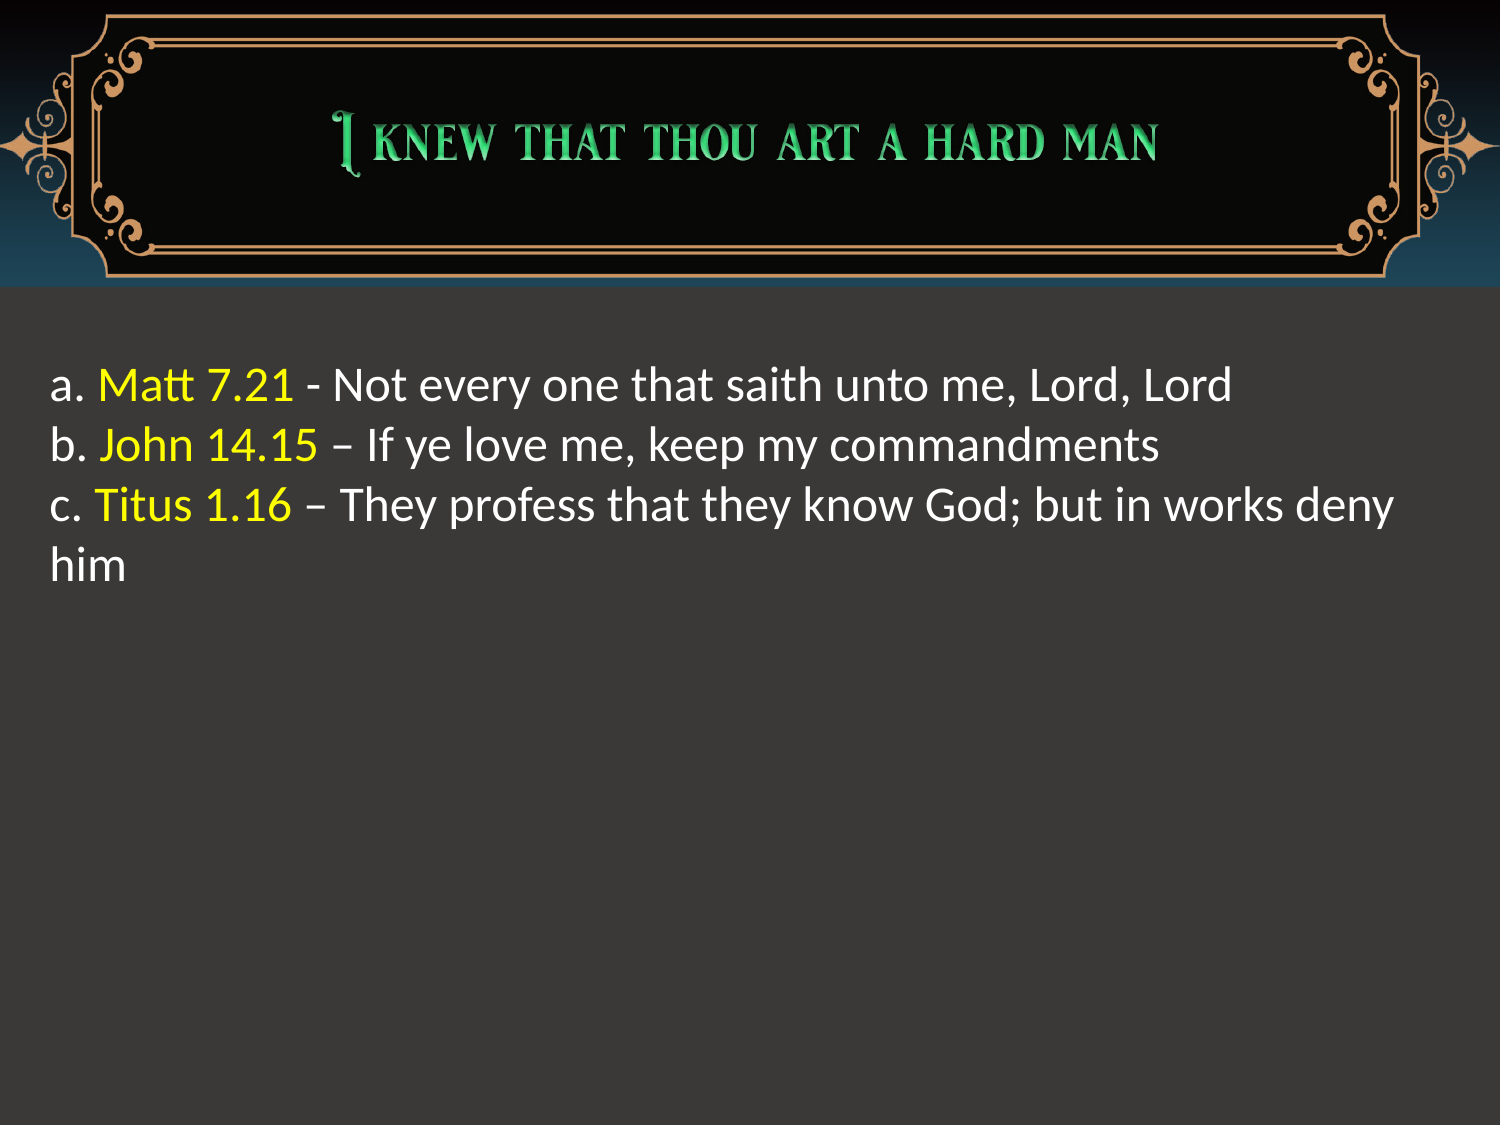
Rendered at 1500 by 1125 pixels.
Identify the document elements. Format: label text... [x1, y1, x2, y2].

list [0, 0, 1500, 287]
text_box a. Matt 7.21 - Not every one that saith unto me, Lord, Lord b. John 14.15 – If ye love me, keep my commandments c. Titus 1.16 – They profess that they know God; but in works deny him [34, 344, 1483, 599]
